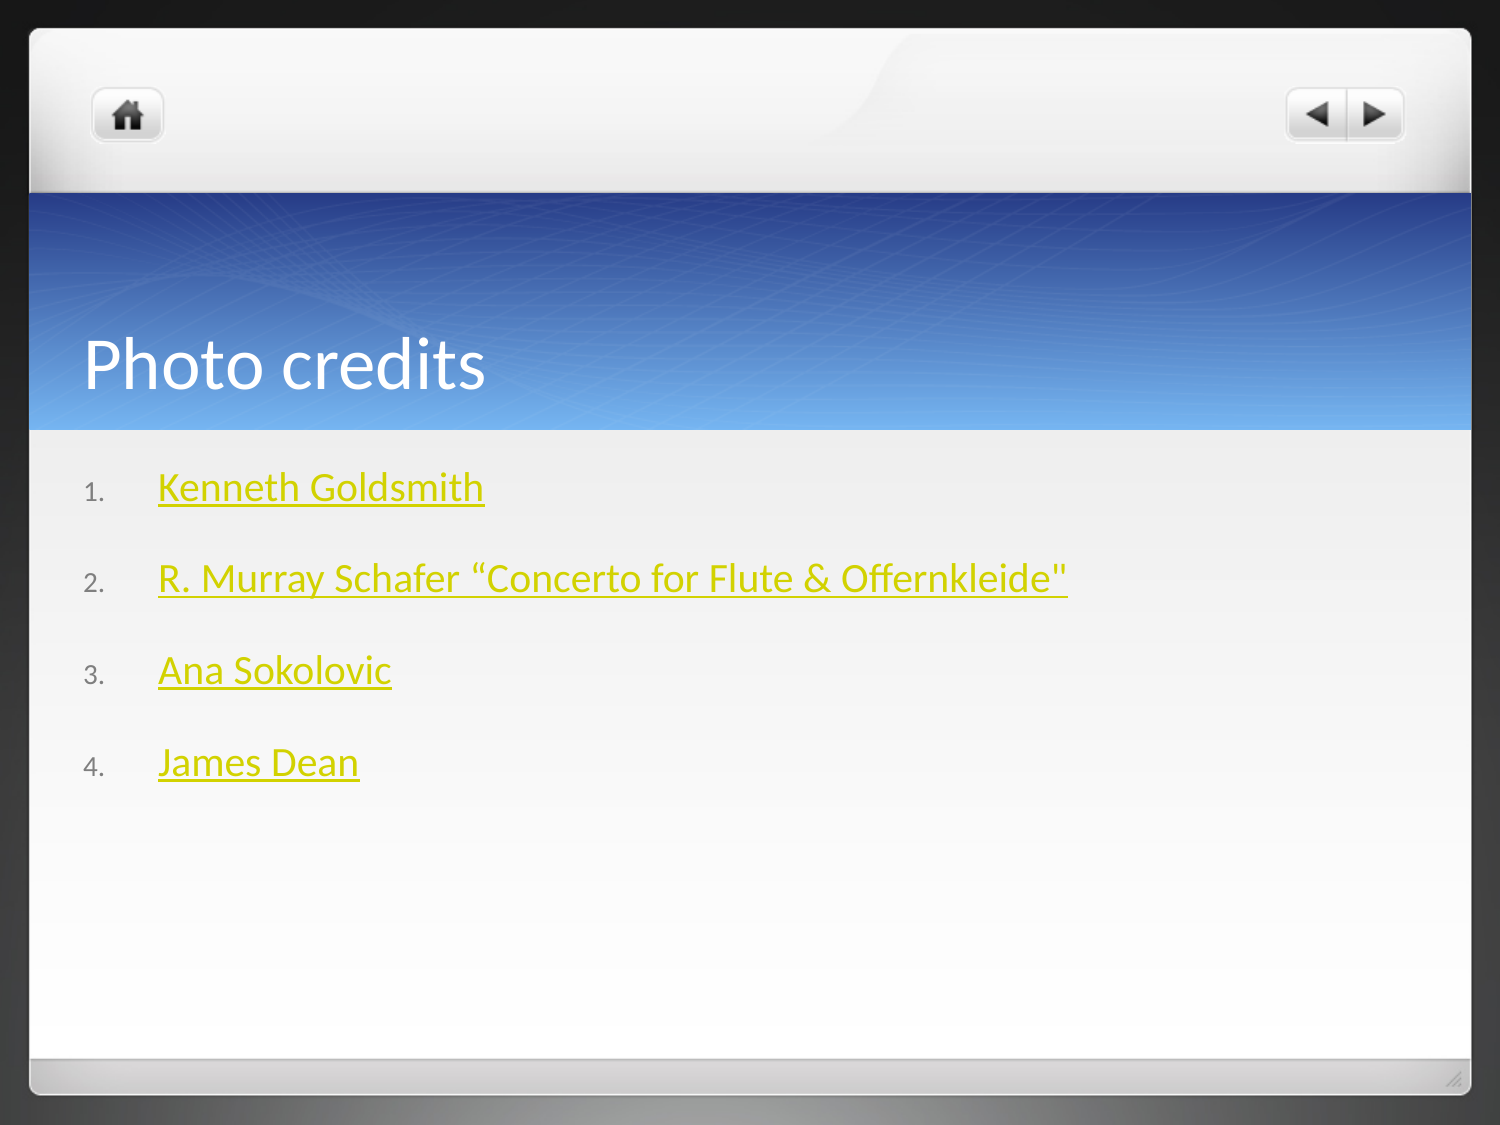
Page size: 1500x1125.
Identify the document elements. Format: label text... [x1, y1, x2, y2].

list Kenneth Goldsmith R. Murray Schafer “Concerto for Flute & Offernkleide" Ana Sokolovic James Dean [68, 452, 1432, 1025]
title Photo credits [68, 239, 1432, 413]
picture [0, 0, 1500, 1125]
